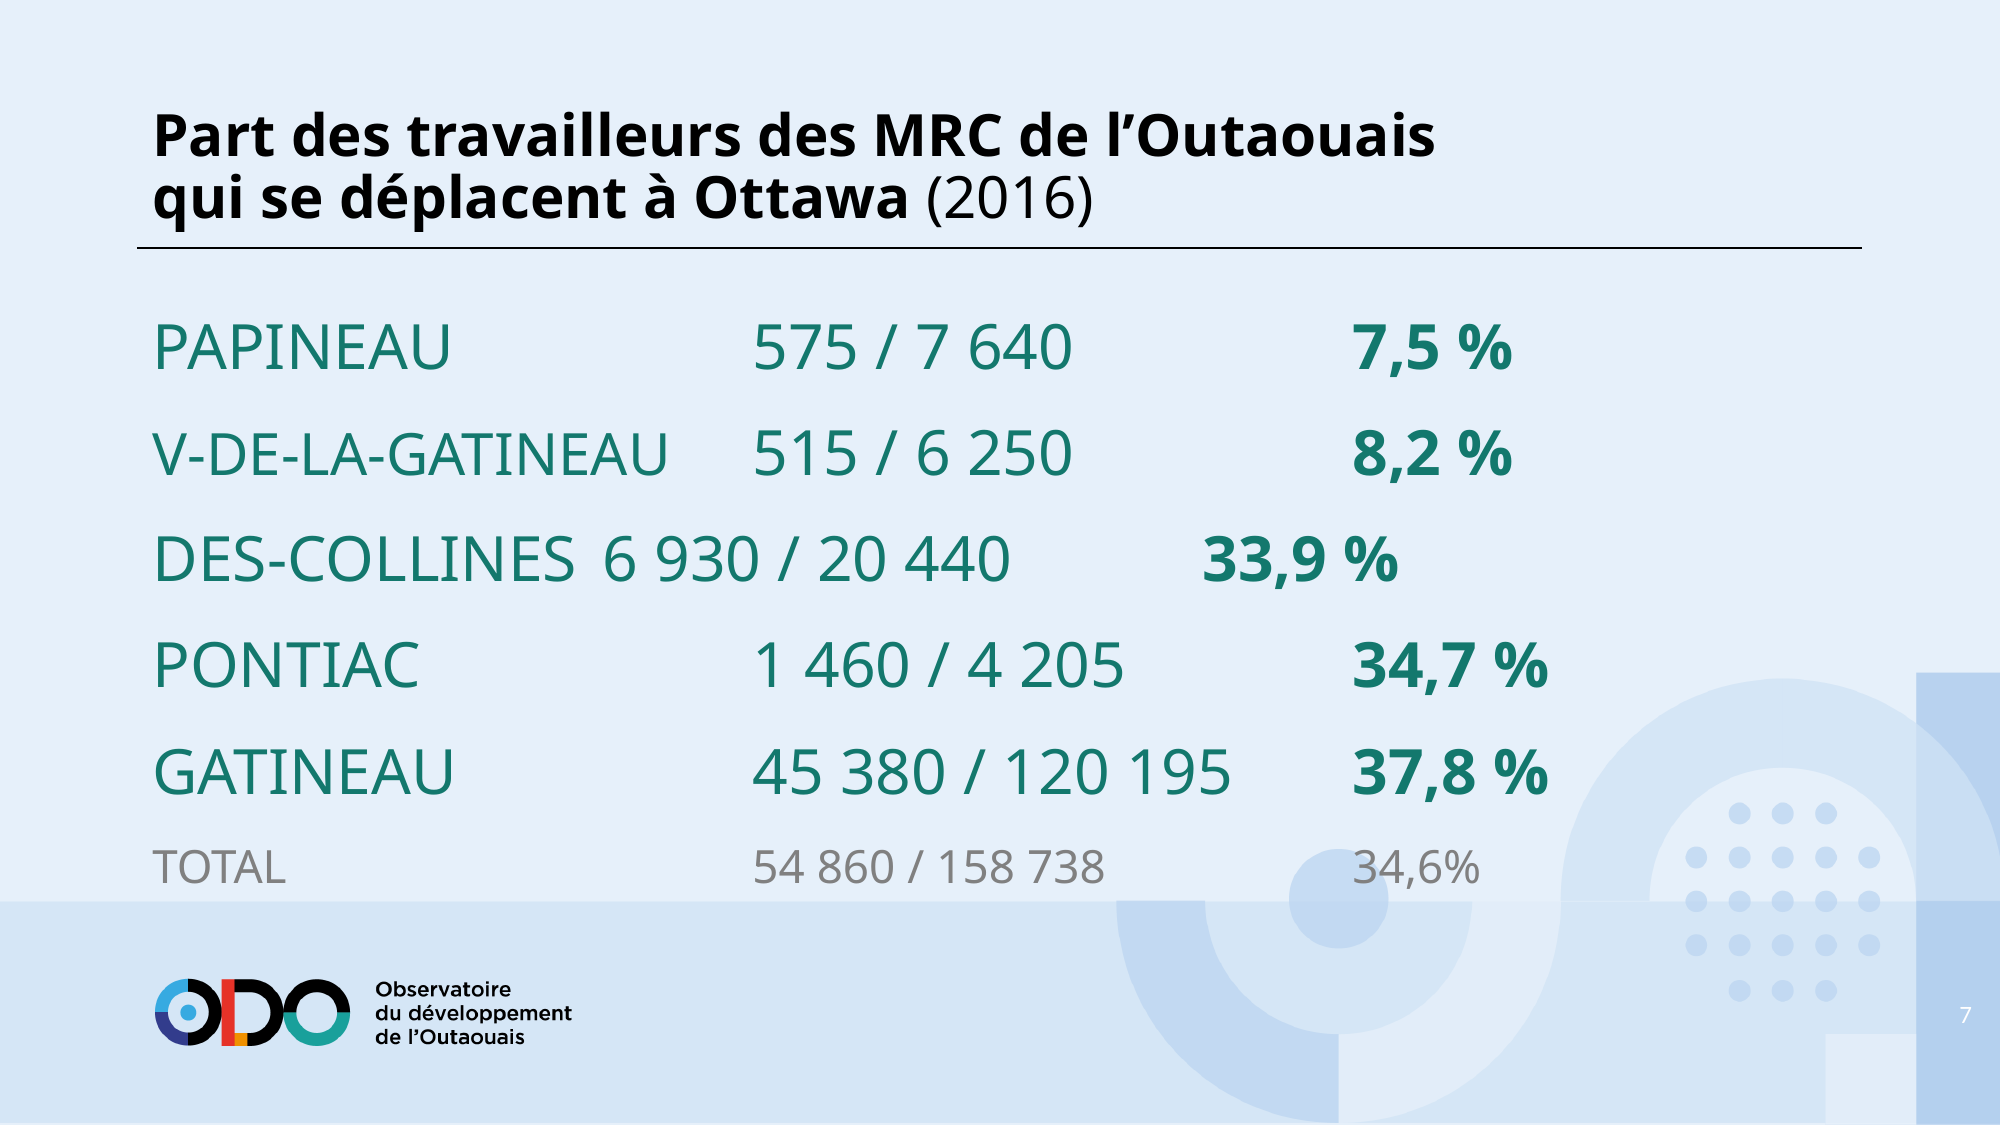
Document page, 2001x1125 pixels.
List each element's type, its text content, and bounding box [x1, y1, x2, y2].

title Part des travailleurs des MRC de l’Outaouais qui se déplacent à Ottawa (2016) [137, 59, 1863, 278]
picture [0, 0, 2000, 1125]
slide_number 7 [1882, 983, 1988, 1044]
list PAPINEAU 575 / 7 640 7,5 % V-DE-LA-GATINEAU 515 / 6 250 8,2 % DES-COLLINES 6 930 / 20 440 33,9 % PONTIAC 1 460 / 4 205 34,7 % GATINEAU 45 380 / 120 195 37,8 % TOTAL 54 860 / 158 738 34,6% [137, 299, 1863, 928]
